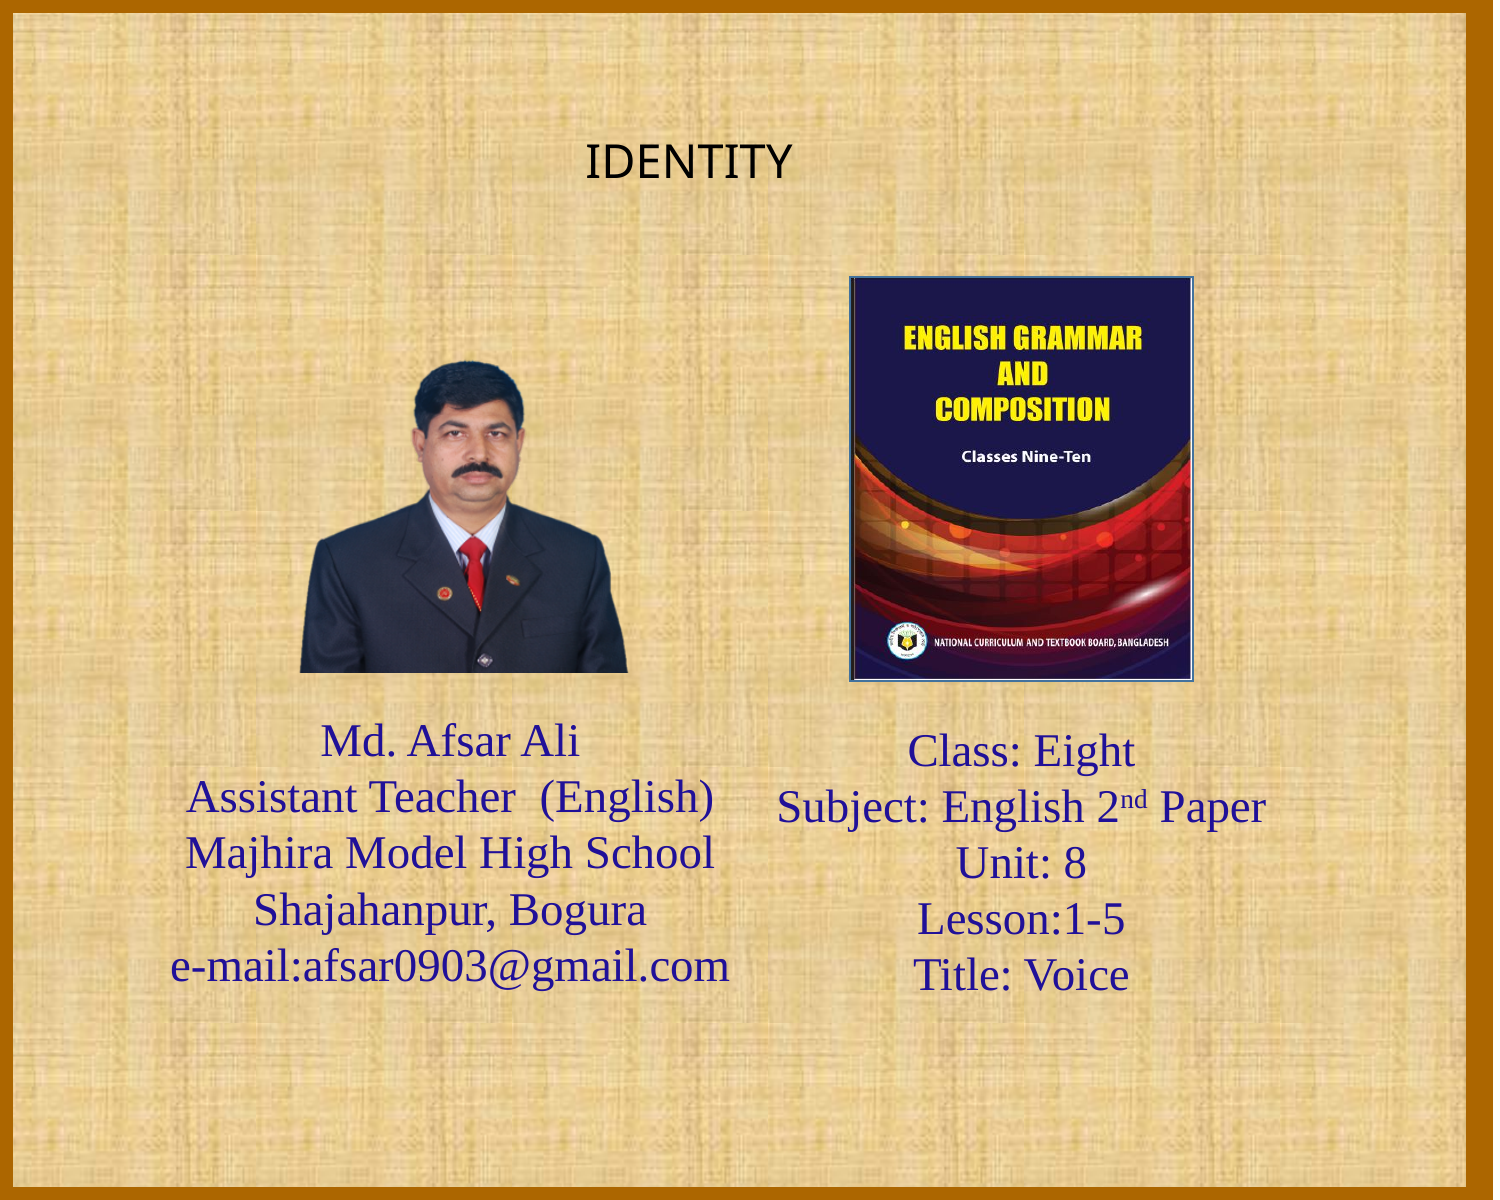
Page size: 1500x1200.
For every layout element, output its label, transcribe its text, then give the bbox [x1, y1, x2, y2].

text_box [292, 276, 636, 673]
text_box [849, 276, 1194, 682]
text_box [0, 0, 1480, 1200]
text_box IDENTITY [499, 120, 879, 201]
text_box Class: Eight Subject: English 2nd Paper Unit: 8 Lesson:1-5 Title: Voice [764, 706, 1308, 1013]
text_box Md. Afsar Ali Assistant Teacher (English) Majhira Model High School Shajahanpur, Bogura e-mail:afsar0903@gmail.com [136, 687, 764, 1013]
